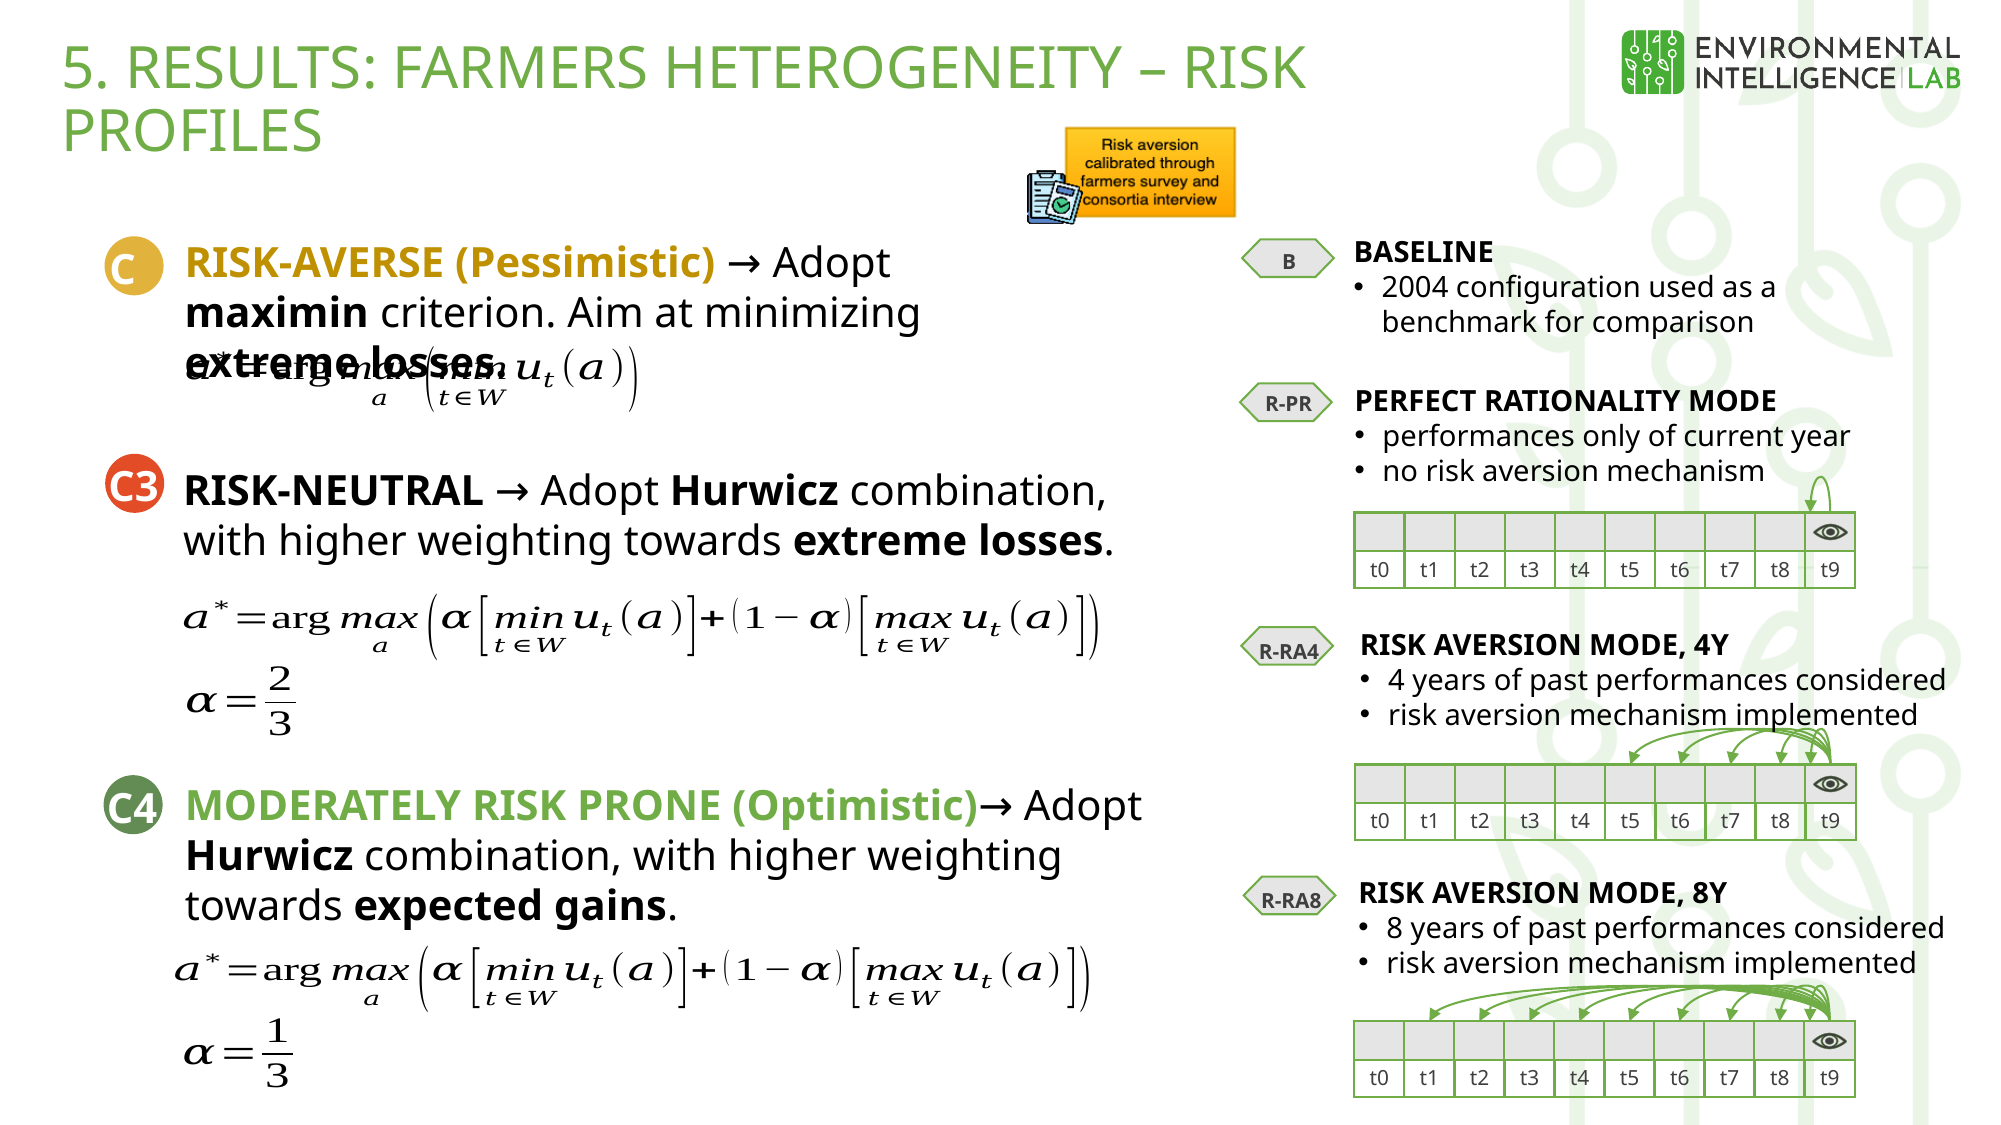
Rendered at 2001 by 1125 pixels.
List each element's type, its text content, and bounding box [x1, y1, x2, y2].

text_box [1242, 239, 1335, 282]
text_box RISK-AVERSE (Pessimistic) → Adopt maximin criterion. Aim at minimizing extreme losses. [169, 228, 1093, 324]
text_box BASELINE 2004 configuration used as a benchmark for comparison [1338, 226, 1919, 346]
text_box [94, 235, 174, 301]
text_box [1240, 626, 1337, 672]
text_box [1243, 876, 1339, 921]
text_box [1354, 512, 1856, 588]
text_box RISK AVERSION MODE, 4Y 4 years of past performances considered risk aversion mechanism implemented [1345, 619, 1984, 739]
picture [1027, 119, 1243, 225]
picture [1621, 30, 1962, 95]
text_box MODERATELY RISK PRONE (Optimistic)→ Adopt Hurwicz combination, with higher weighting towards expected gains. [169, 771, 1164, 878]
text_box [92, 774, 180, 840]
title 5. RESULTS: FARMERS HETEROGENEITY – RISK PROFILES [46, 30, 1569, 186]
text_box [93, 452, 184, 519]
text_box RISK AVERSION MODE, 8Y 8 years of past performances considered risk aversion mechanism implemented [1343, 866, 1966, 987]
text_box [1354, 763, 1856, 840]
text_box RISK-NEUTRAL → Adopt Hurwicz combination, with higher weighting towards extreme losses. [168, 455, 1155, 565]
text_box PERFECT RATIONALITY MODE performances only of current year no risk aversion mechanism [1339, 374, 1935, 495]
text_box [1239, 383, 1335, 424]
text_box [1353, 1020, 1855, 1097]
